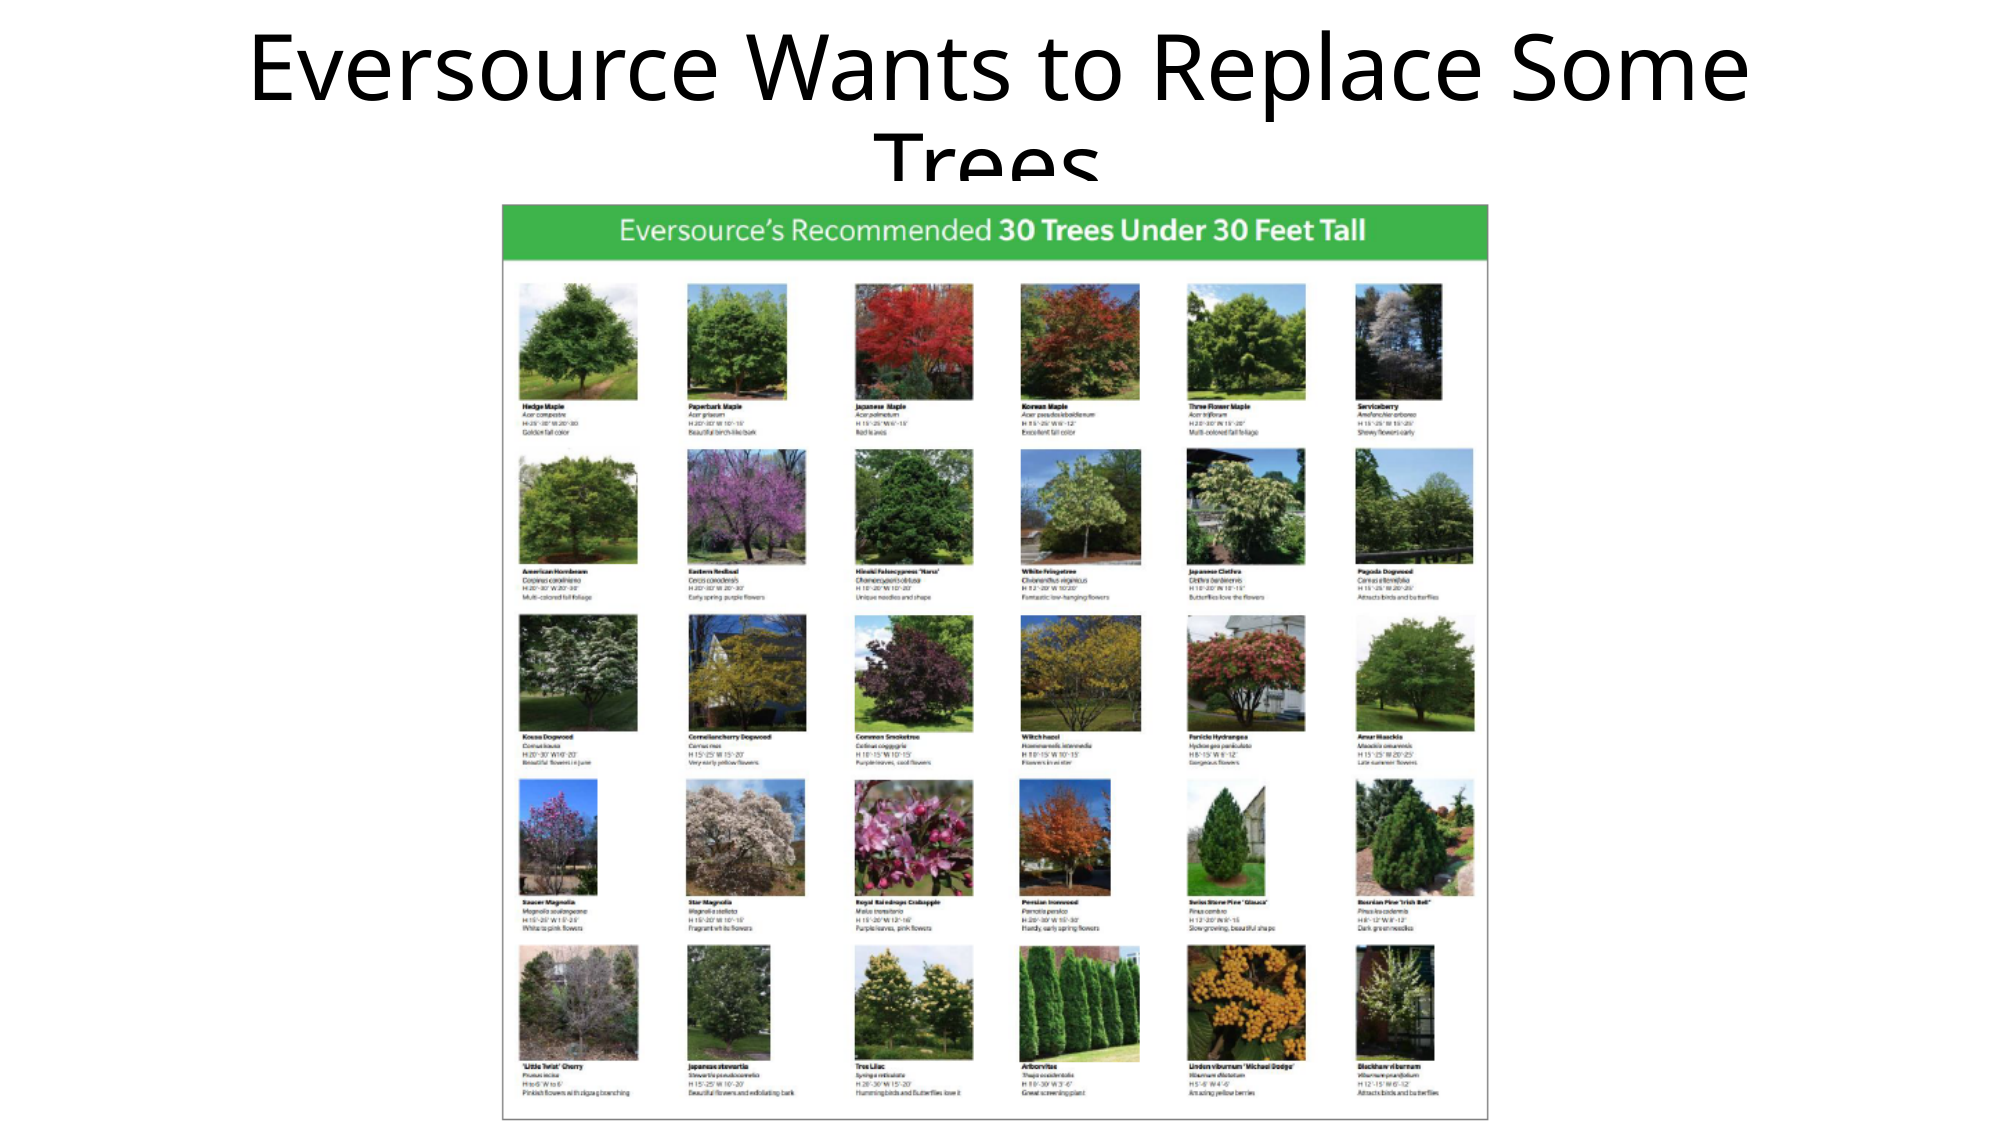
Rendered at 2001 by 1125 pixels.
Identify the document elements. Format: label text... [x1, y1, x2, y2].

title Eversource Wants to Replace Some Trees [137, 11, 1863, 229]
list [487, 181, 1519, 1125]
